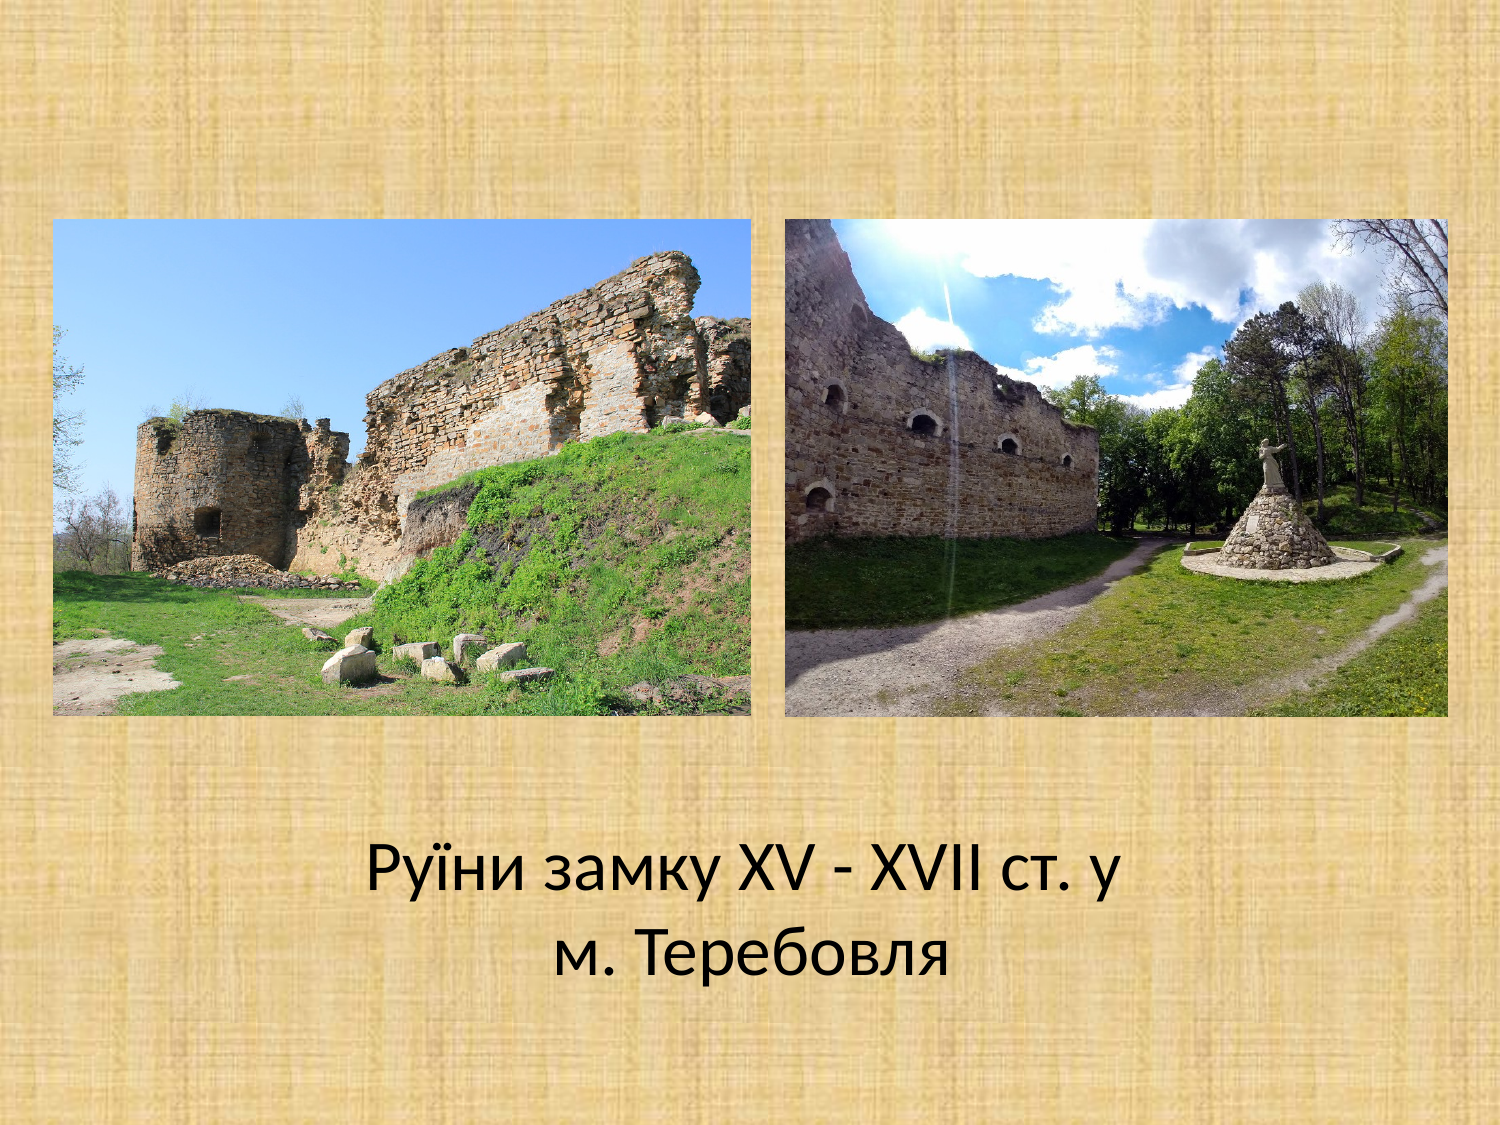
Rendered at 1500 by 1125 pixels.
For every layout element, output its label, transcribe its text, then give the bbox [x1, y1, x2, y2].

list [785, 219, 1449, 717]
title Руїни замку XV - XVIІ ст. у м. Теребовля [76, 810, 1427, 998]
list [52, 219, 752, 717]
picture [0, 0, 1500, 1125]
